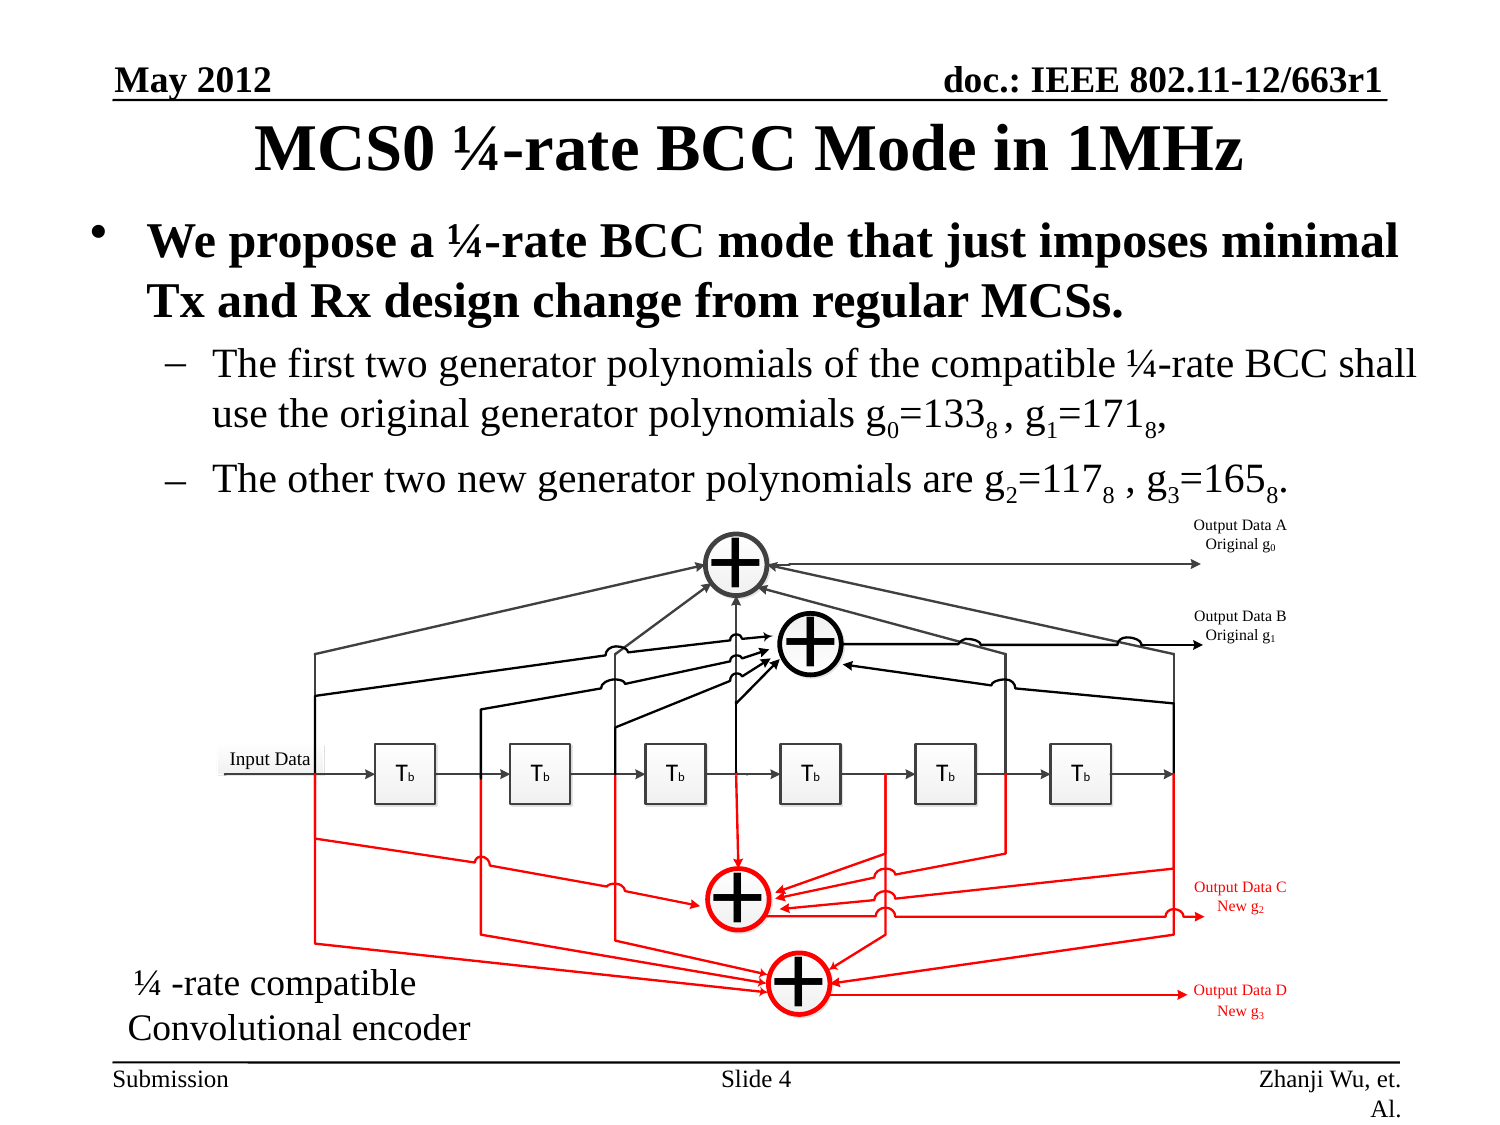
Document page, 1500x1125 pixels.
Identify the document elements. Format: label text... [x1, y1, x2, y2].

list We propose a ¼-rate BCC mode that just imposes minimal Tx and Rx design change from regular MCSs. The first two generator polynomials of the compatible ¼-rate BCC shall use the original generator polynomials g0=1338 , g1=1718, The other two new generator polynomials are g2=1178 , g3=1658. [74, 199, 1476, 913]
footer Zhanji Wu, et. Al. [1224, 1062, 1402, 1093]
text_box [212, 499, 1303, 1051]
title MCS0 ¼-rate BCC Mode in 1MHz [112, 87, 1388, 199]
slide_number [114, 54, 365, 101]
text_box ¼ -rate compatible Convolutional encoder [112, 949, 207, 1038]
slide_number Slide 4 [712, 1062, 800, 1093]
